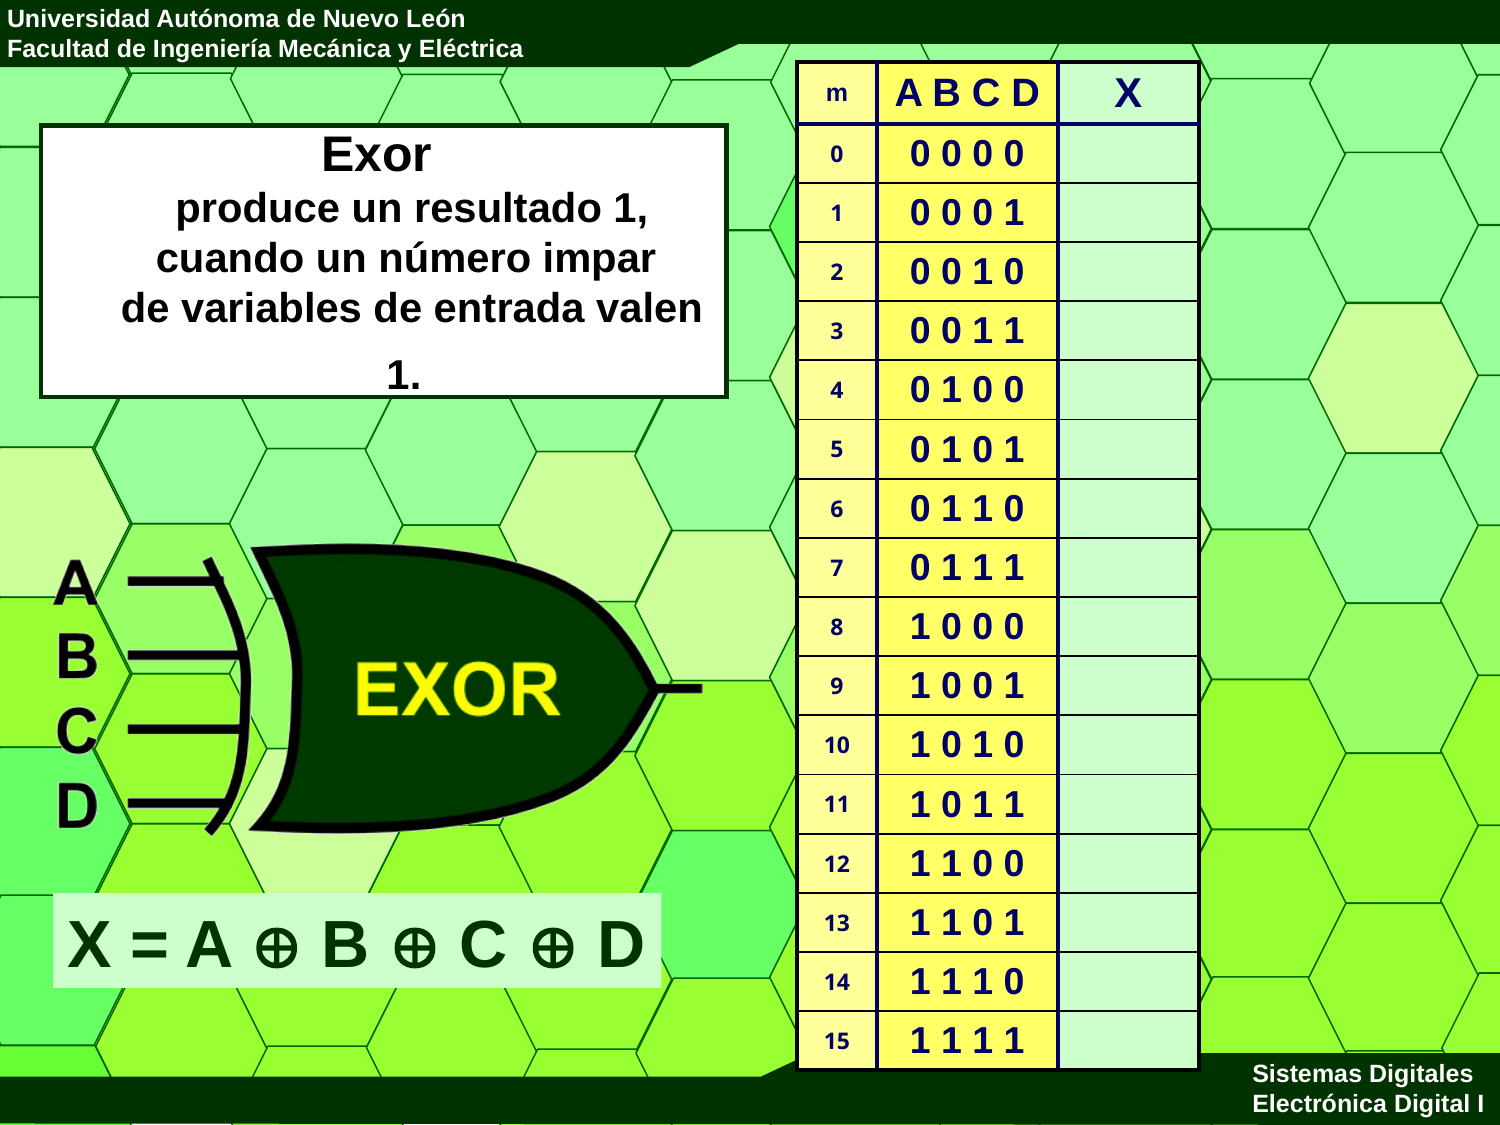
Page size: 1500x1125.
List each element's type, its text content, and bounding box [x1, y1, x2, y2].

table_cell [1060, 184, 1197, 241]
table_cell 0 1 1 0 [879, 480, 1056, 537]
table_cell [1060, 539, 1197, 596]
table_cell 9 [799, 657, 875, 714]
table_header X [1060, 64, 1197, 122]
text_box X = A  B  C  D [53, 893, 662, 988]
table_cell 13 [799, 894, 875, 951]
table_cell 5 [799, 420, 875, 478]
table_cell [1060, 953, 1197, 1010]
table_cell [1060, 302, 1197, 359]
table_cell 0 0 0 1 [879, 184, 1056, 241]
table_cell [1060, 243, 1197, 300]
table_cell [1060, 716, 1197, 774]
table_header m [799, 64, 875, 122]
table_cell 1 1 0 0 [879, 835, 1056, 892]
table_cell 0 0 1 1 [879, 302, 1056, 359]
table_cell [1060, 657, 1197, 714]
table_cell [1060, 126, 1197, 182]
table_cell 1 1 1 1 [879, 1012, 1056, 1068]
table_cell 12 [799, 835, 875, 892]
table_cell 15 [799, 1012, 875, 1068]
table_cell [1060, 598, 1197, 655]
table_cell 1 0 0 1 [879, 657, 1056, 714]
table_cell 6 [799, 480, 875, 537]
table_cell [1060, 835, 1197, 892]
table_cell 1 0 0 0 [879, 598, 1056, 655]
table_cell [1060, 894, 1197, 951]
table_cell 0 1 0 1 [879, 420, 1056, 478]
table_cell 1 1 0 1 [879, 894, 1056, 951]
table_cell 4 [799, 361, 875, 419]
table_cell 10 [799, 716, 875, 774]
table_cell 1 0 1 0 [879, 716, 1056, 774]
table_cell 11 [799, 775, 875, 833]
table_cell [1060, 1012, 1197, 1068]
table_cell 0 1 0 0 [879, 361, 1056, 419]
table_cell 0 1 1 1 [879, 539, 1056, 596]
table_cell 14 [799, 953, 875, 1010]
title Exor produce un resultado 1, cuando un número impar de variables de entrada valen 1. [41, 125, 727, 398]
table_cell 0 [799, 126, 875, 182]
table_cell [1060, 361, 1197, 419]
picture [53, 543, 703, 837]
table_cell 7 [799, 539, 875, 596]
table_cell 3 [799, 302, 875, 359]
table_cell [1060, 420, 1197, 478]
table_cell 1 [799, 184, 875, 241]
table_cell 0 0 1 0 [879, 243, 1056, 300]
table_cell 8 [799, 598, 875, 655]
table_cell [1060, 775, 1197, 833]
table_cell 0 0 0 0 [879, 126, 1056, 182]
table_cell 2 [799, 243, 875, 300]
table_header A B C D [879, 64, 1056, 122]
table_cell [1060, 480, 1197, 537]
table_cell 1 1 1 0 [879, 953, 1056, 1010]
table_cell 1 0 1 1 [879, 775, 1056, 833]
